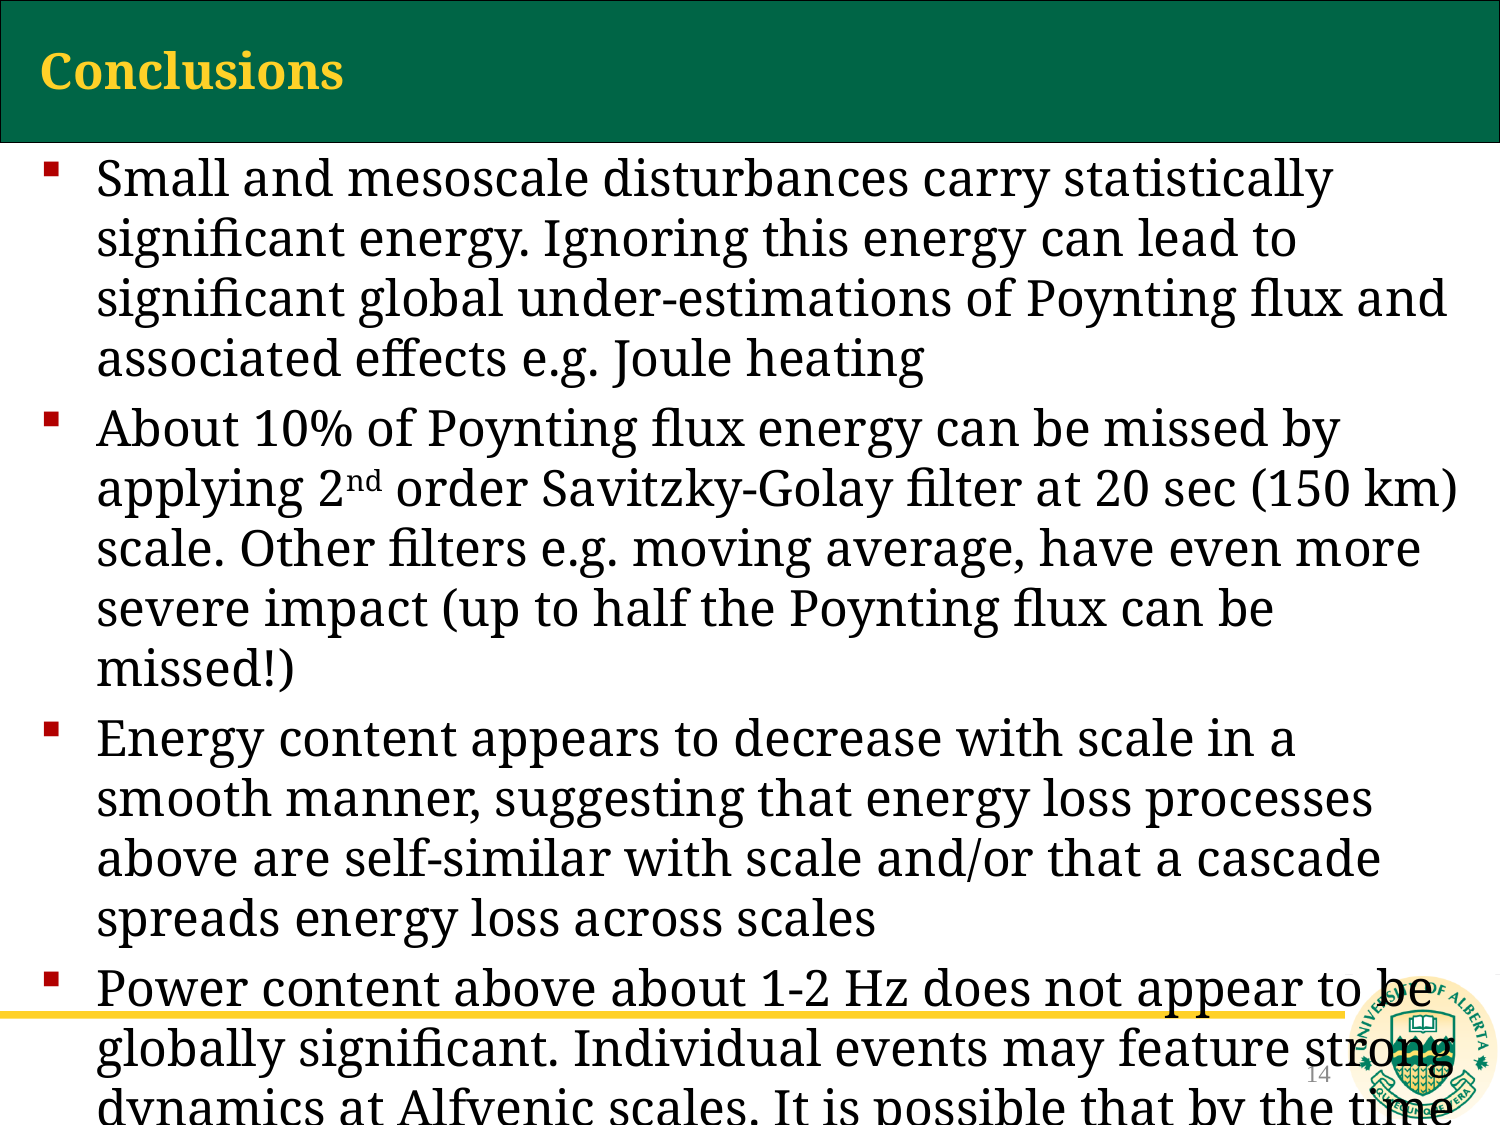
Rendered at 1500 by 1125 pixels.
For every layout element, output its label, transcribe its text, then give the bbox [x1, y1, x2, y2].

slide_number 3 [1165, 1011, 1178, 1019]
picture [1345, 974, 1500, 1119]
slide_number 14 [995, 1042, 1346, 1103]
title Conclusions [24, 12, 1476, 138]
slide_number 3 [1196, 1011, 1209, 1019]
list Small and mesoscale disturbances carry statistically significant energy. Ignoring this energy can lead to significant global under-estimations of Poynting flux and associated effects e.g. Joule heating About 10% of Poynting flux energy can be missed by applying 2nd order Savitzky-Golay filter at 20 sec (150 km) scale. Other filters e.g. moving average, have even more severe impact (up to half the Poynting flux can be missed!) Energy content appears to decrease with scale in a smooth manner, suggesting that energy loss processes above are self-similar with scale and/or that a cascade spreads energy loss across scales Power content above about 1-2 Hz does not appear to be globally significant. Individual events may feature strong dynamics at Alfvenic scales. It is possible that by the time residual energy gets to Swarm, loss is spread over a range of scales [24, 138, 1476, 952]
